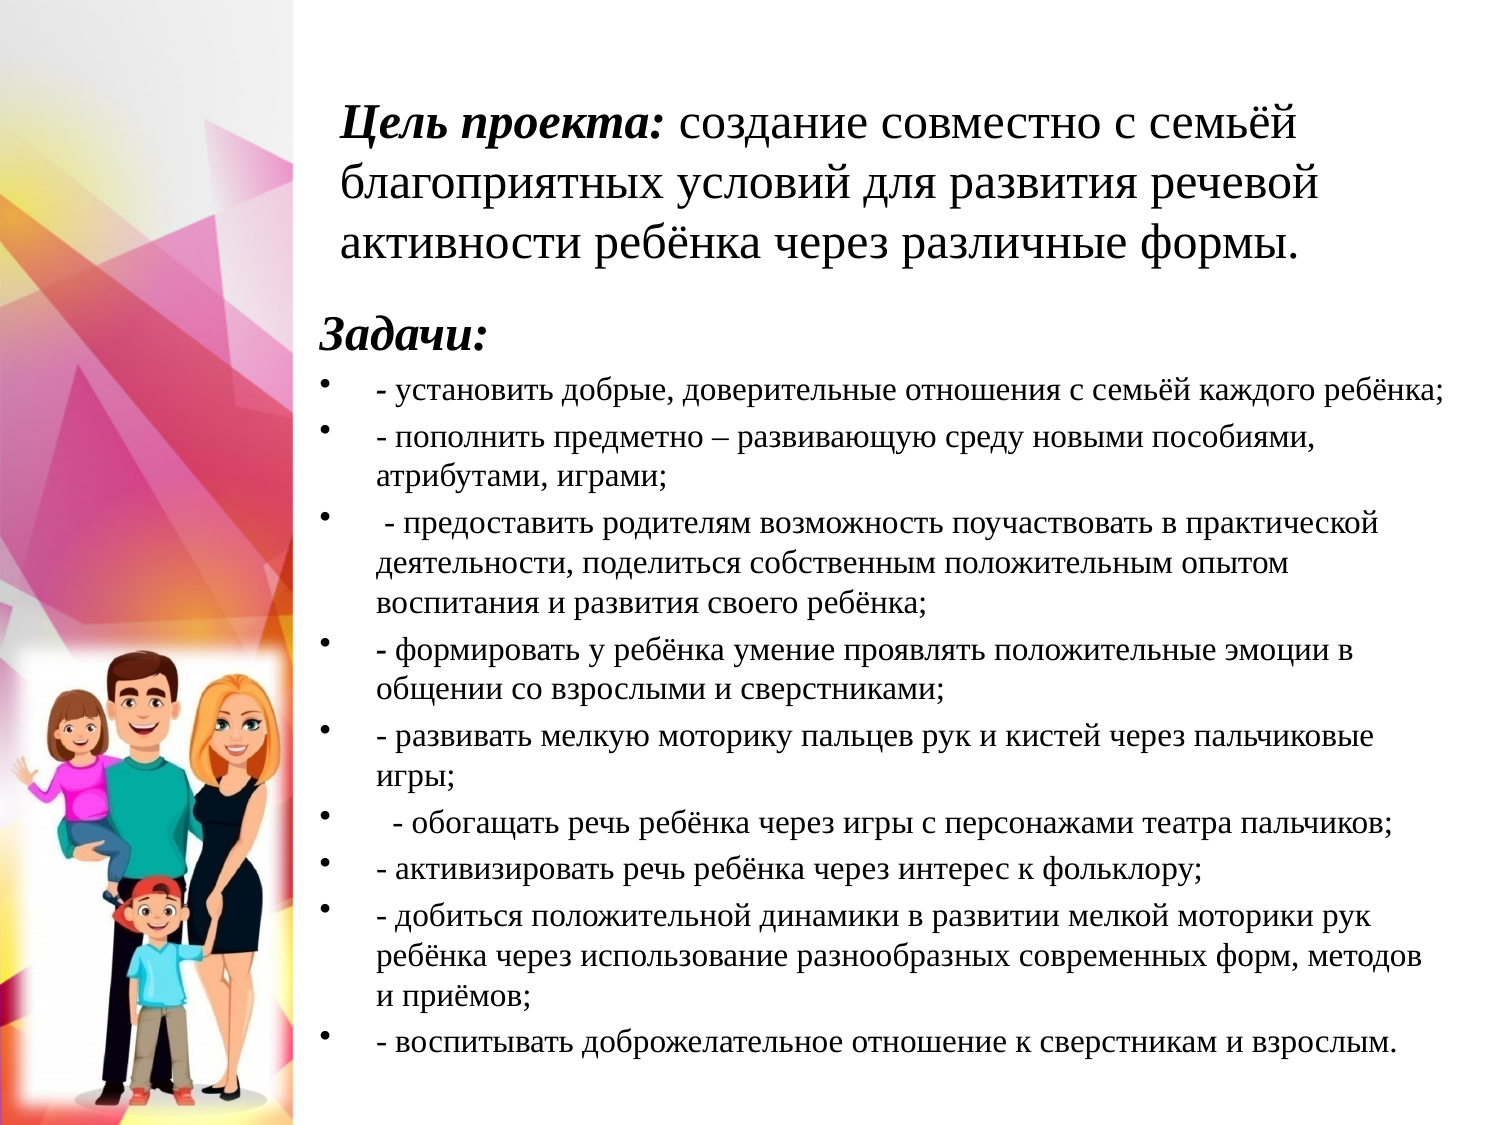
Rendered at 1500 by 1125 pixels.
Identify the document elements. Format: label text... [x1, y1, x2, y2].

list Задачи: - установить добрые, доверительные отношения с семьёй каждого ребёнка; - пополнить предметно – развивающую среду новыми пособиями, атрибутами, играми; - предоставить родителям возможность поучаствовать в практической деятельности, поделиться собственным положительным опытом воспитания и развития своего ребёнка; - формировать у ребёнка умение проявлять положительные эмоции в общении со взрослыми и сверстниками; - развивать мелкую моторику пальцев рук и кистей через пальчиковые игры; - обогащать речь ребёнка через игры с персонажами театра пальчиков; - активизировать речь ребёнка через интерес к фольклору; - добиться положительной динамики в развитии мелкой моторики рук ребёнка через использование разнообразных современных форм, методов и приёмов; - воспитывать доброжелательное отношение к сверстникам и взрослым. [304, 292, 1463, 833]
picture [0, 0, 1500, 1125]
title Цель проекта: создание совместно с семьёй благоприятных условий для развития речевой активности ребёнка через различные формы. [324, 149, 1463, 268]
